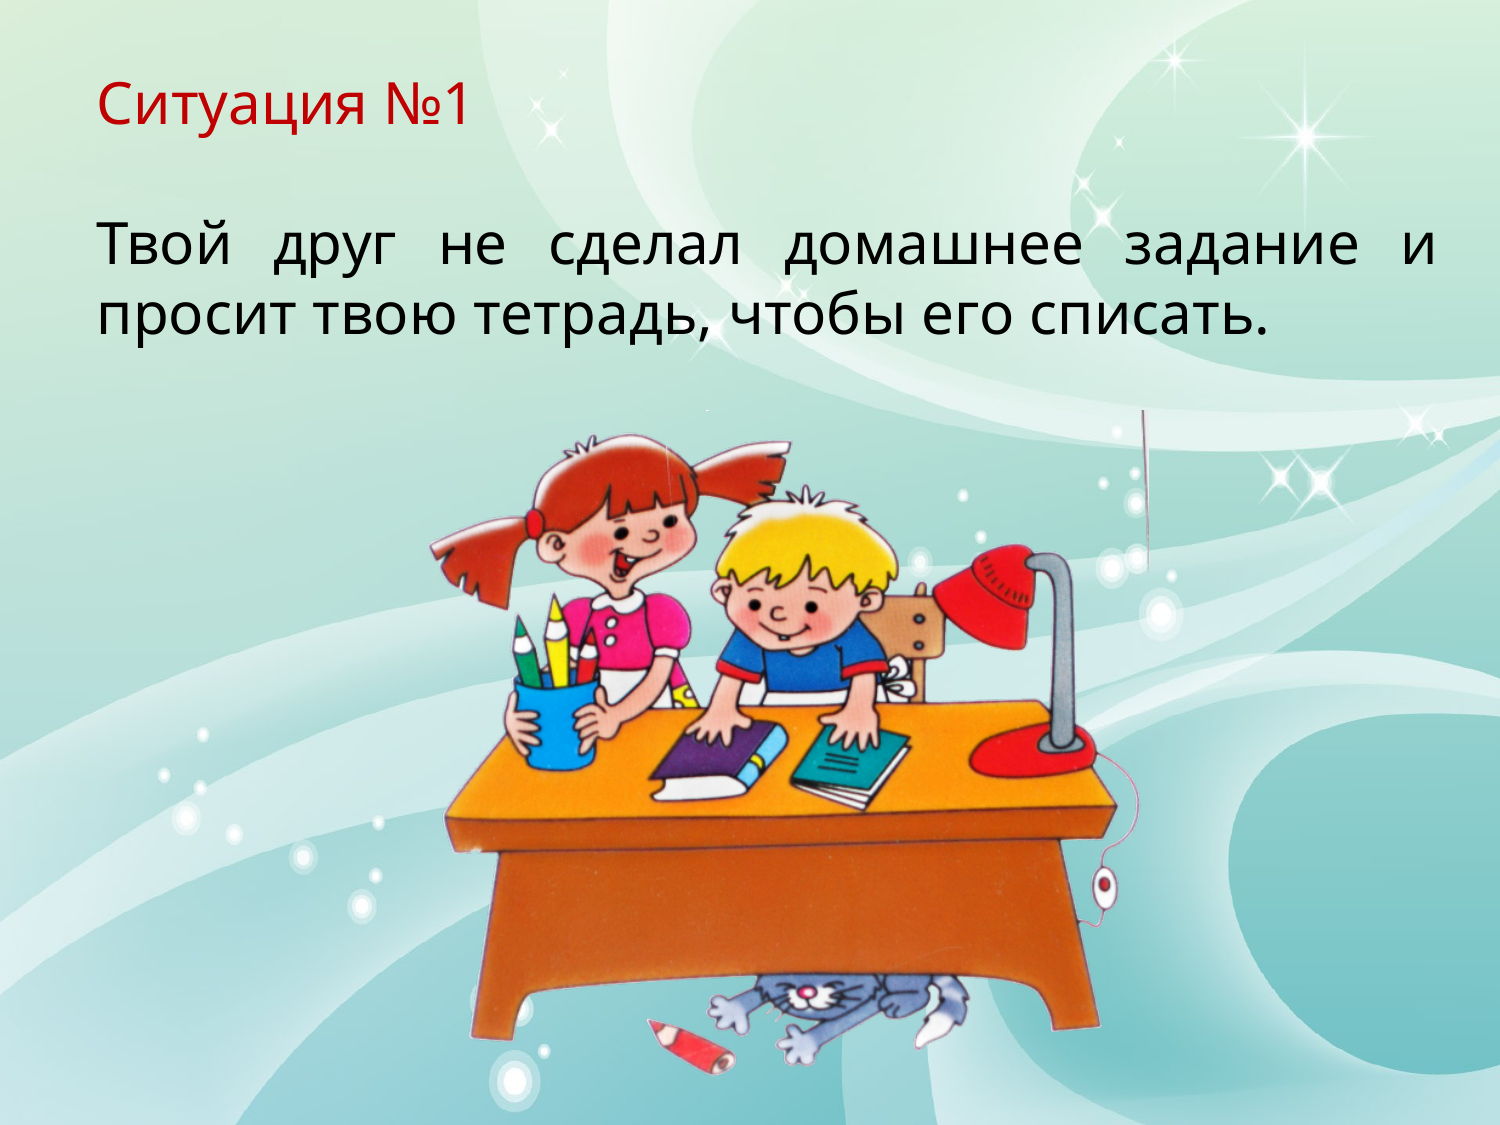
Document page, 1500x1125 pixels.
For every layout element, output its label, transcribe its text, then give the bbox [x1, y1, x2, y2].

picture [0, 0, 1500, 1125]
text_box Ситуация №1 Твой друг не сделал домашнее задание и просит твою тетрадь, чтобы его списать. [82, 58, 1454, 354]
